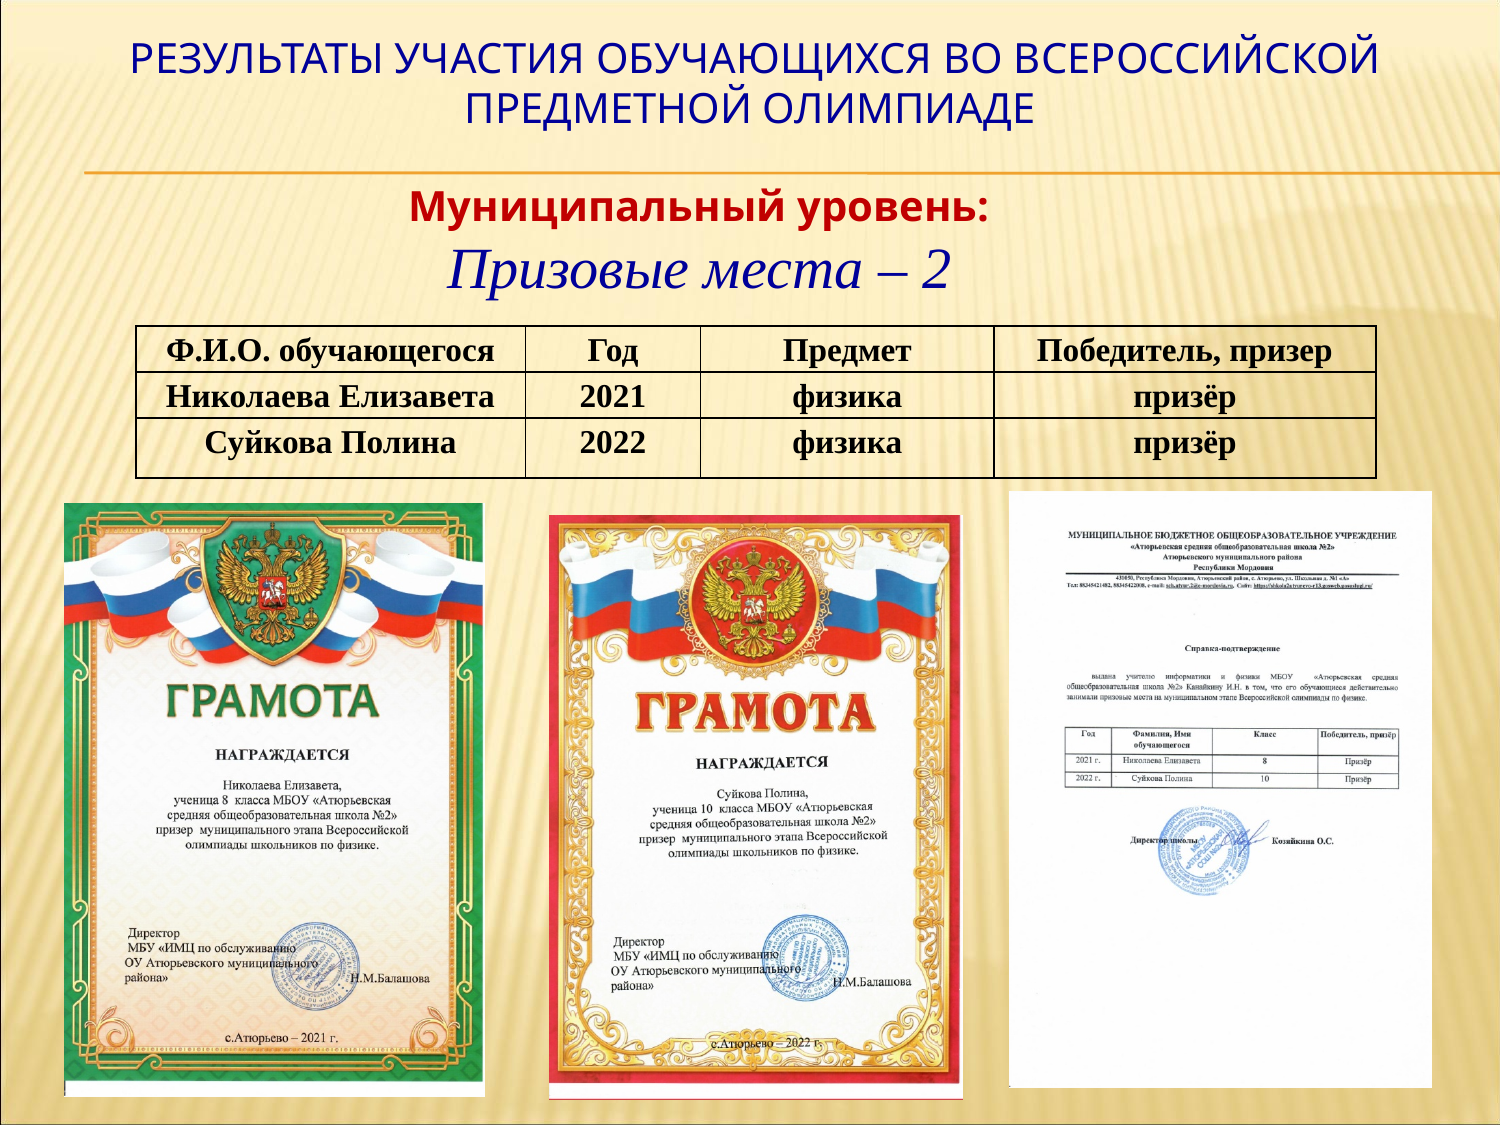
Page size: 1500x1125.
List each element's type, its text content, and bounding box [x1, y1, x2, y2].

table_header Победитель, призер [995, 327, 1375, 371]
table_cell Суйкова Полина [137, 419, 525, 477]
table_cell Николаева Елизавета [137, 373, 525, 417]
picture [0, 0, 1500, 1125]
title Результаты участия обучающихся во Всероссийской предметной олимпиаде [93, 0, 1407, 164]
text_box Муниципальный уровень: Призовые места – 2 [289, 172, 1110, 325]
table_header Предмет [701, 327, 993, 371]
table_cell 2021 [526, 373, 700, 417]
table_cell физика [701, 373, 993, 417]
table_cell призёр [995, 419, 1375, 477]
table_cell 2022 [526, 419, 700, 477]
table_cell призёр [995, 373, 1375, 417]
table_header Год [526, 327, 700, 371]
table_cell физика [701, 419, 993, 477]
table_header Ф.И.О. обучающегося [137, 327, 525, 371]
